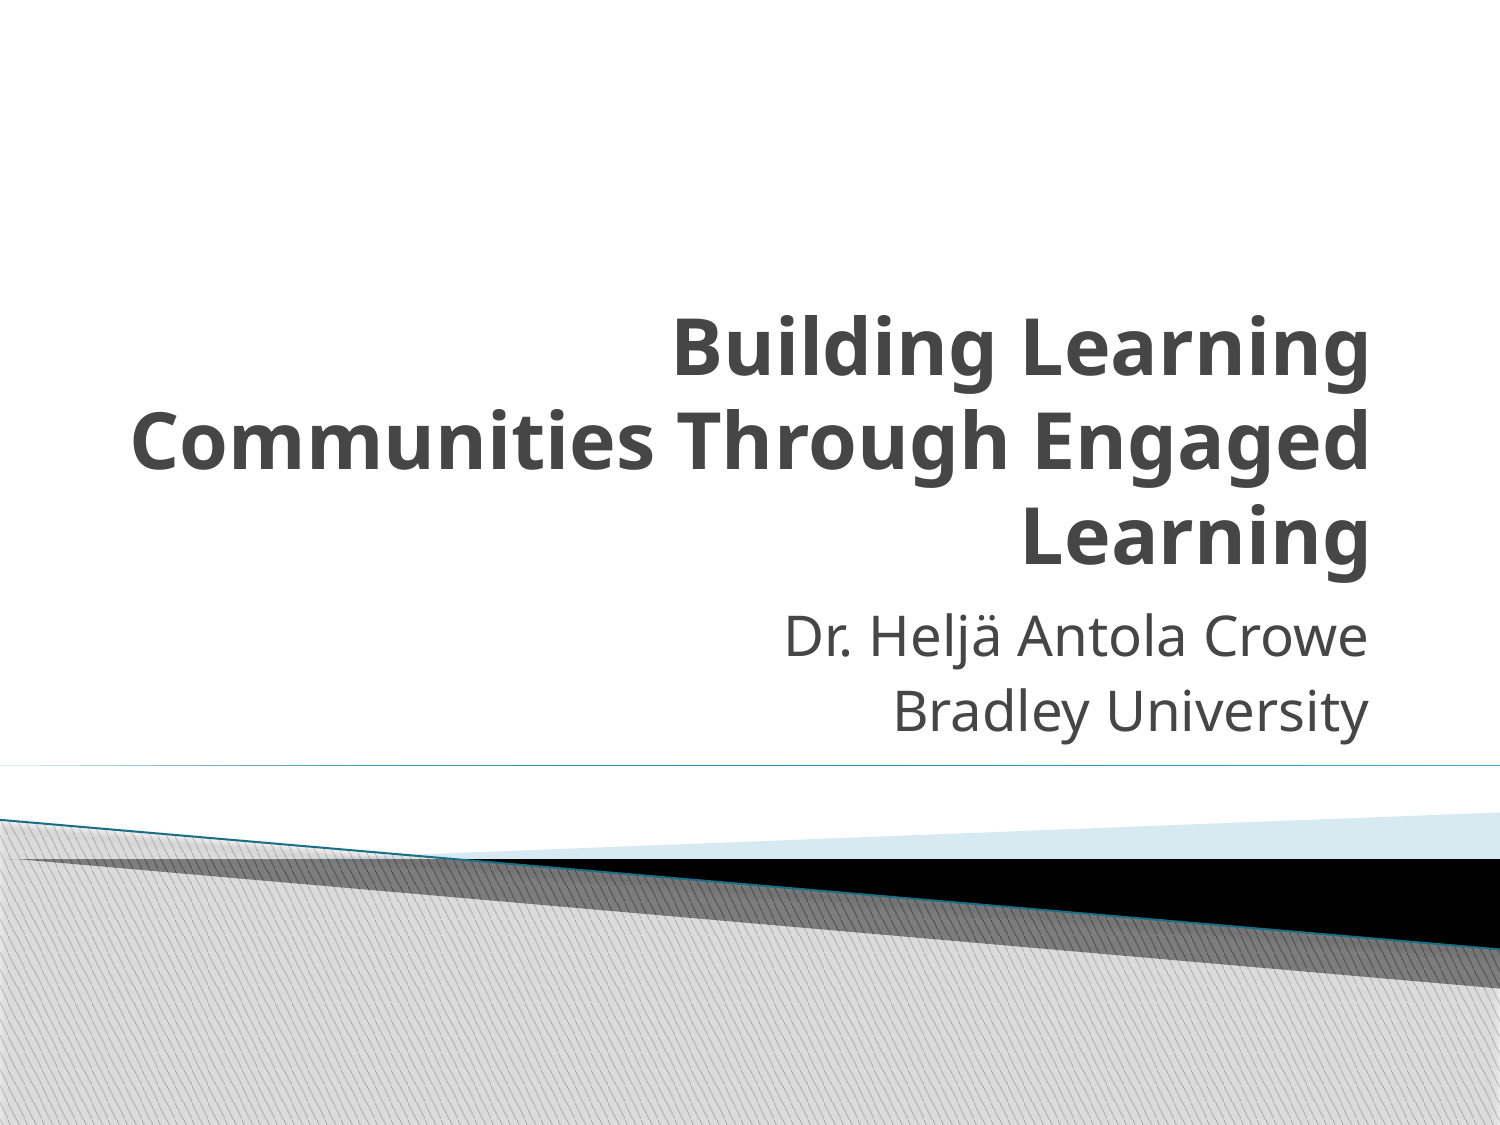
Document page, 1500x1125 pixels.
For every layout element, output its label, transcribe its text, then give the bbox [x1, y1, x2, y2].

subtitle Dr. Heljä Antola Crowe Bradley University [112, 592, 1388, 790]
picture [5, 859, 1500, 989]
title Building Learning Communities Through Engaged Learning [112, 287, 1388, 588]
